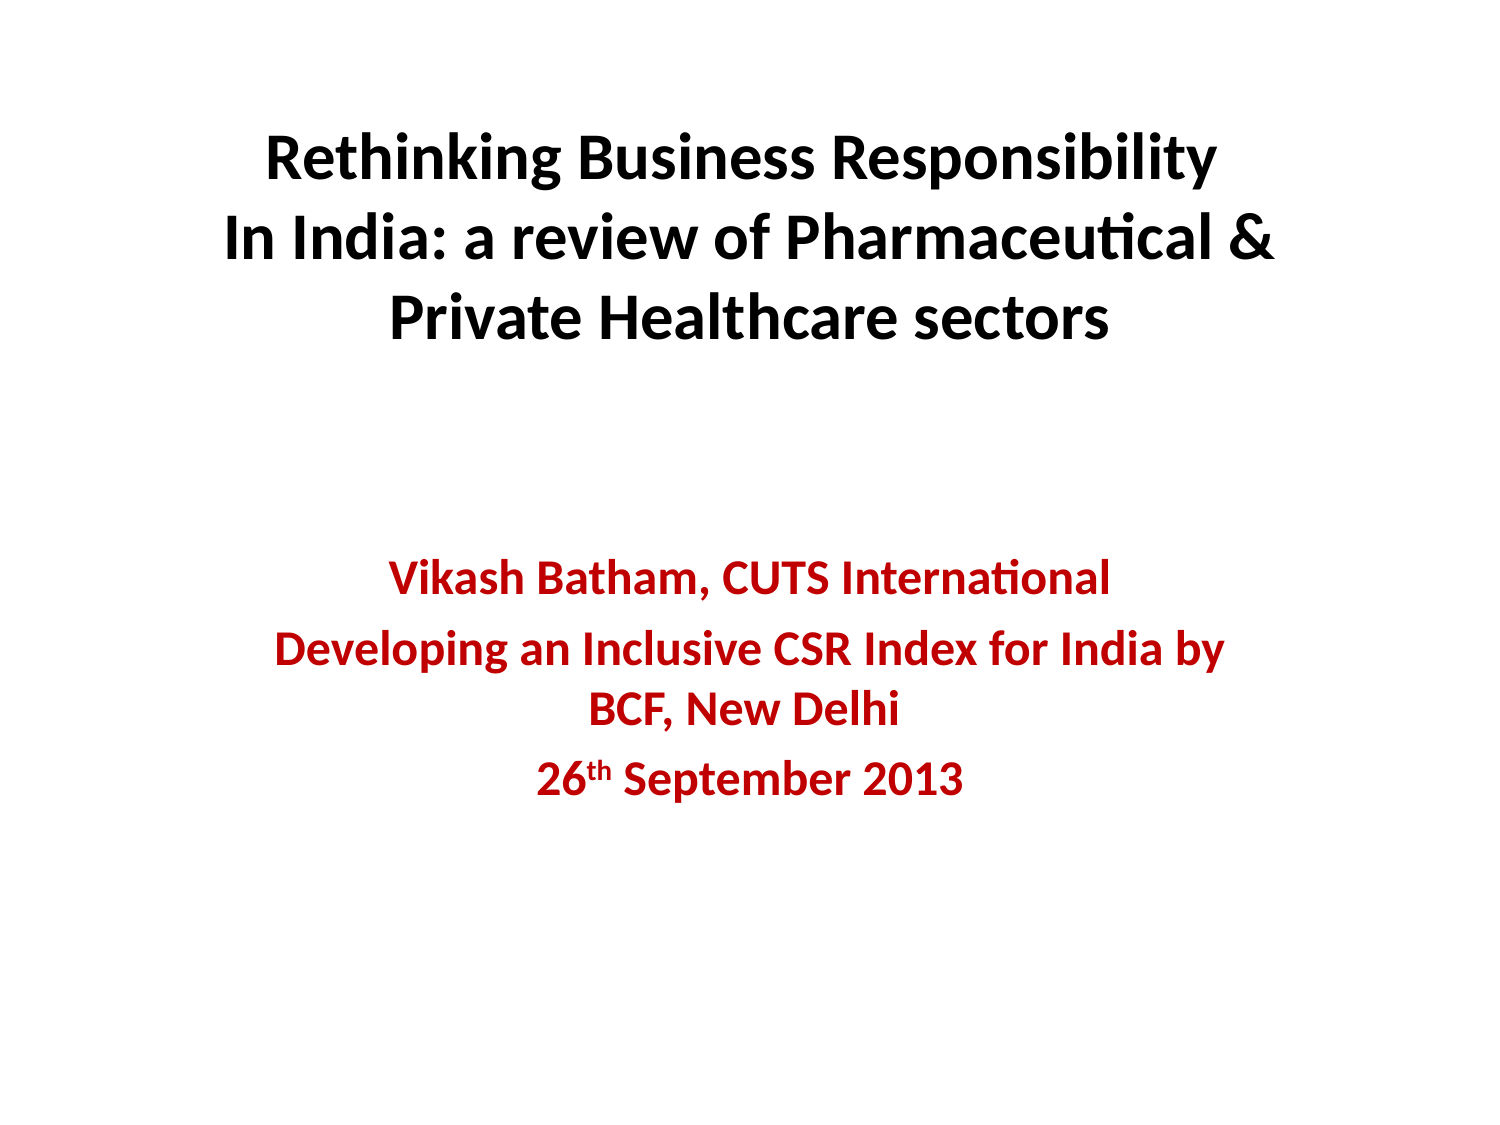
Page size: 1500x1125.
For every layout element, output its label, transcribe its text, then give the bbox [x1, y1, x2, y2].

title Rethinking Business Responsibility In India: a review of Pharmaceutical & Private Healthcare sectors [112, 112, 1388, 354]
subtitle Vikash Batham, CUTS International Developing an Inclusive CSR Index for India by BCF, New Delhi 26th September 2013 [225, 537, 1275, 975]
